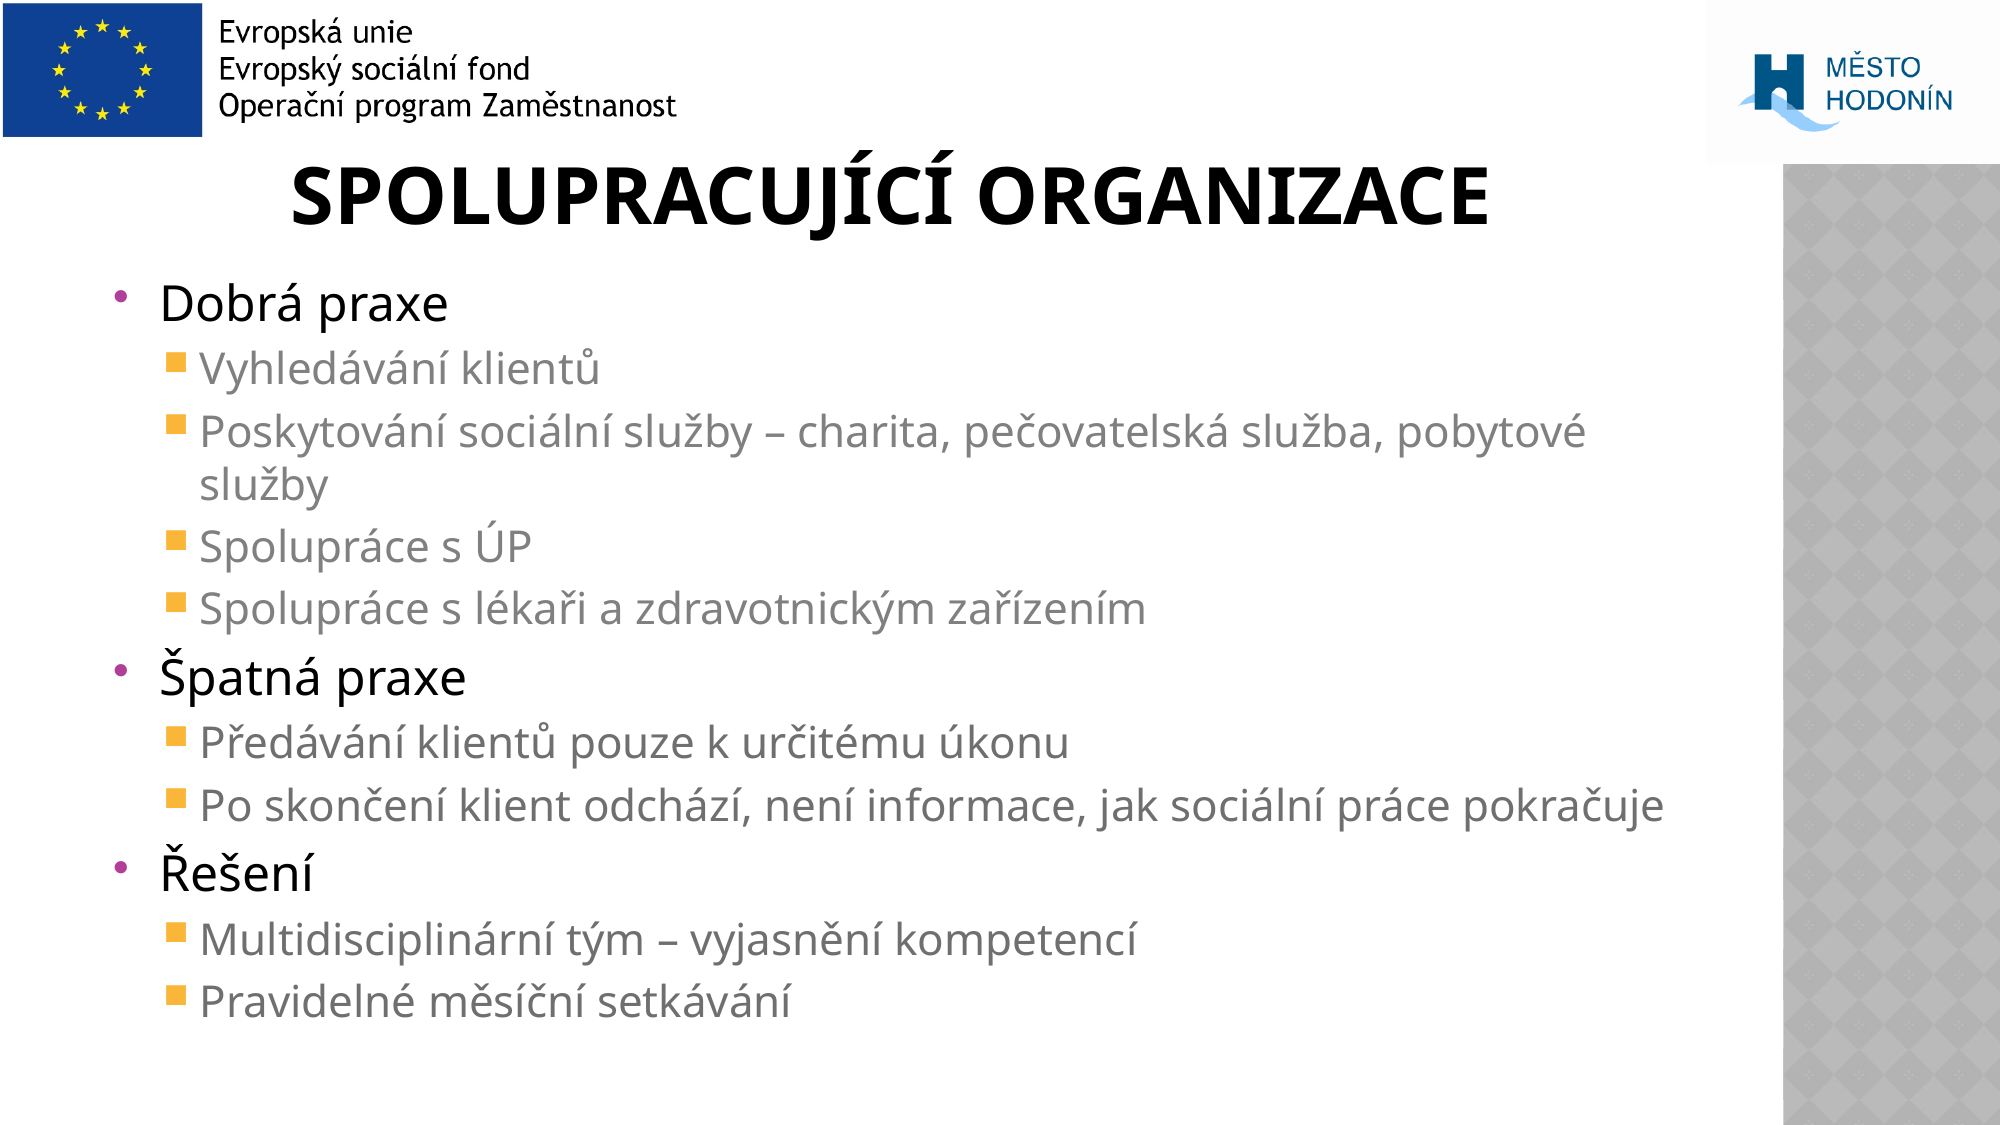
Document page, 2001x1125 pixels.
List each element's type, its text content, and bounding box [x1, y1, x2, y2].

picture [0, 0, 677, 142]
title Spolupracující organizace [99, 52, 1684, 240]
list Dobrá praxe Vyhledávání klientů Poskytování sociální služby – charita, pečovatelská služba, pobytové služby Spolupráce s ÚP Spolupráce s lékaři a zdravotnickým zařízením Špatná praxe Předávání klientů pouze k určitému úkonu Po skončení klient odchází, není informace, jak sociální práce pokračuje Řešení Multidisciplinární tým – vyjasnění kompetencí Pravidelné měsíční setkávání [99, 264, 1684, 1059]
picture [1705, 0, 2000, 165]
